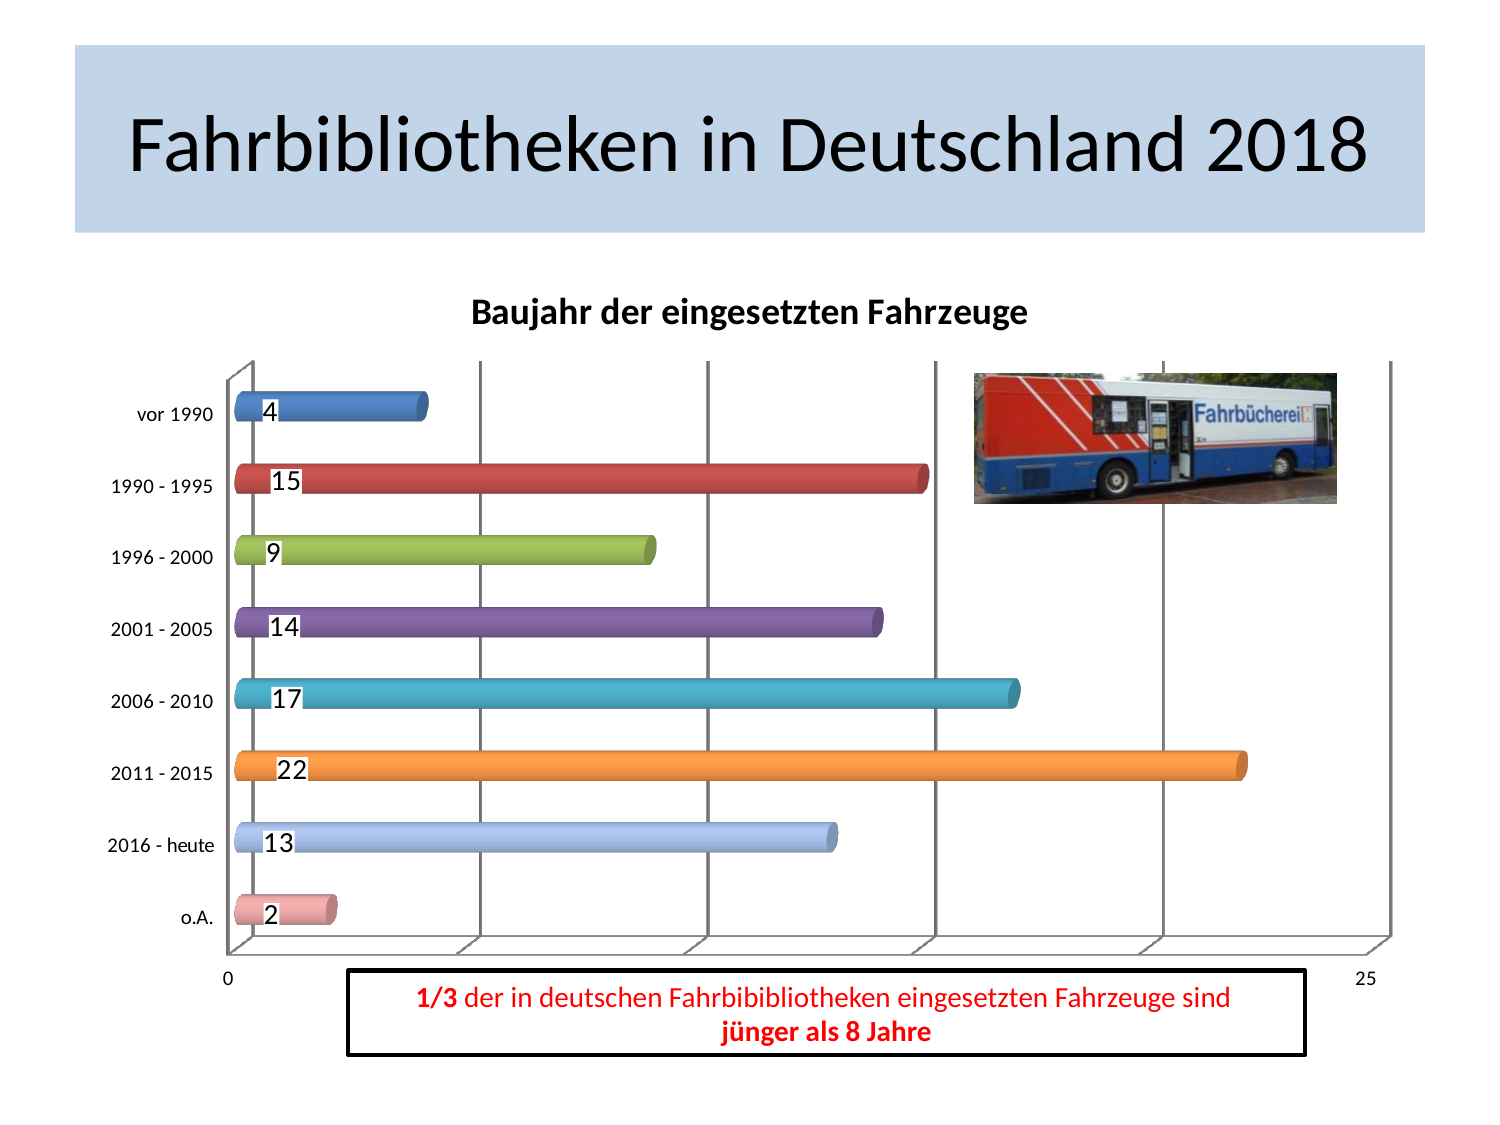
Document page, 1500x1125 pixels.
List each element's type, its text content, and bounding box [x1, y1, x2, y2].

title Fahrbibliotheken in Deutschland 2018 [75, 45, 1425, 233]
text_box 1/3 der in deutschen Fahrbibibliotheken eingesetzten Fahrzeuge sind jünger als 8 Jahre [348, 1014, 1306, 1056]
picture [974, 373, 1337, 504]
chart [74, 262, 1426, 1006]
